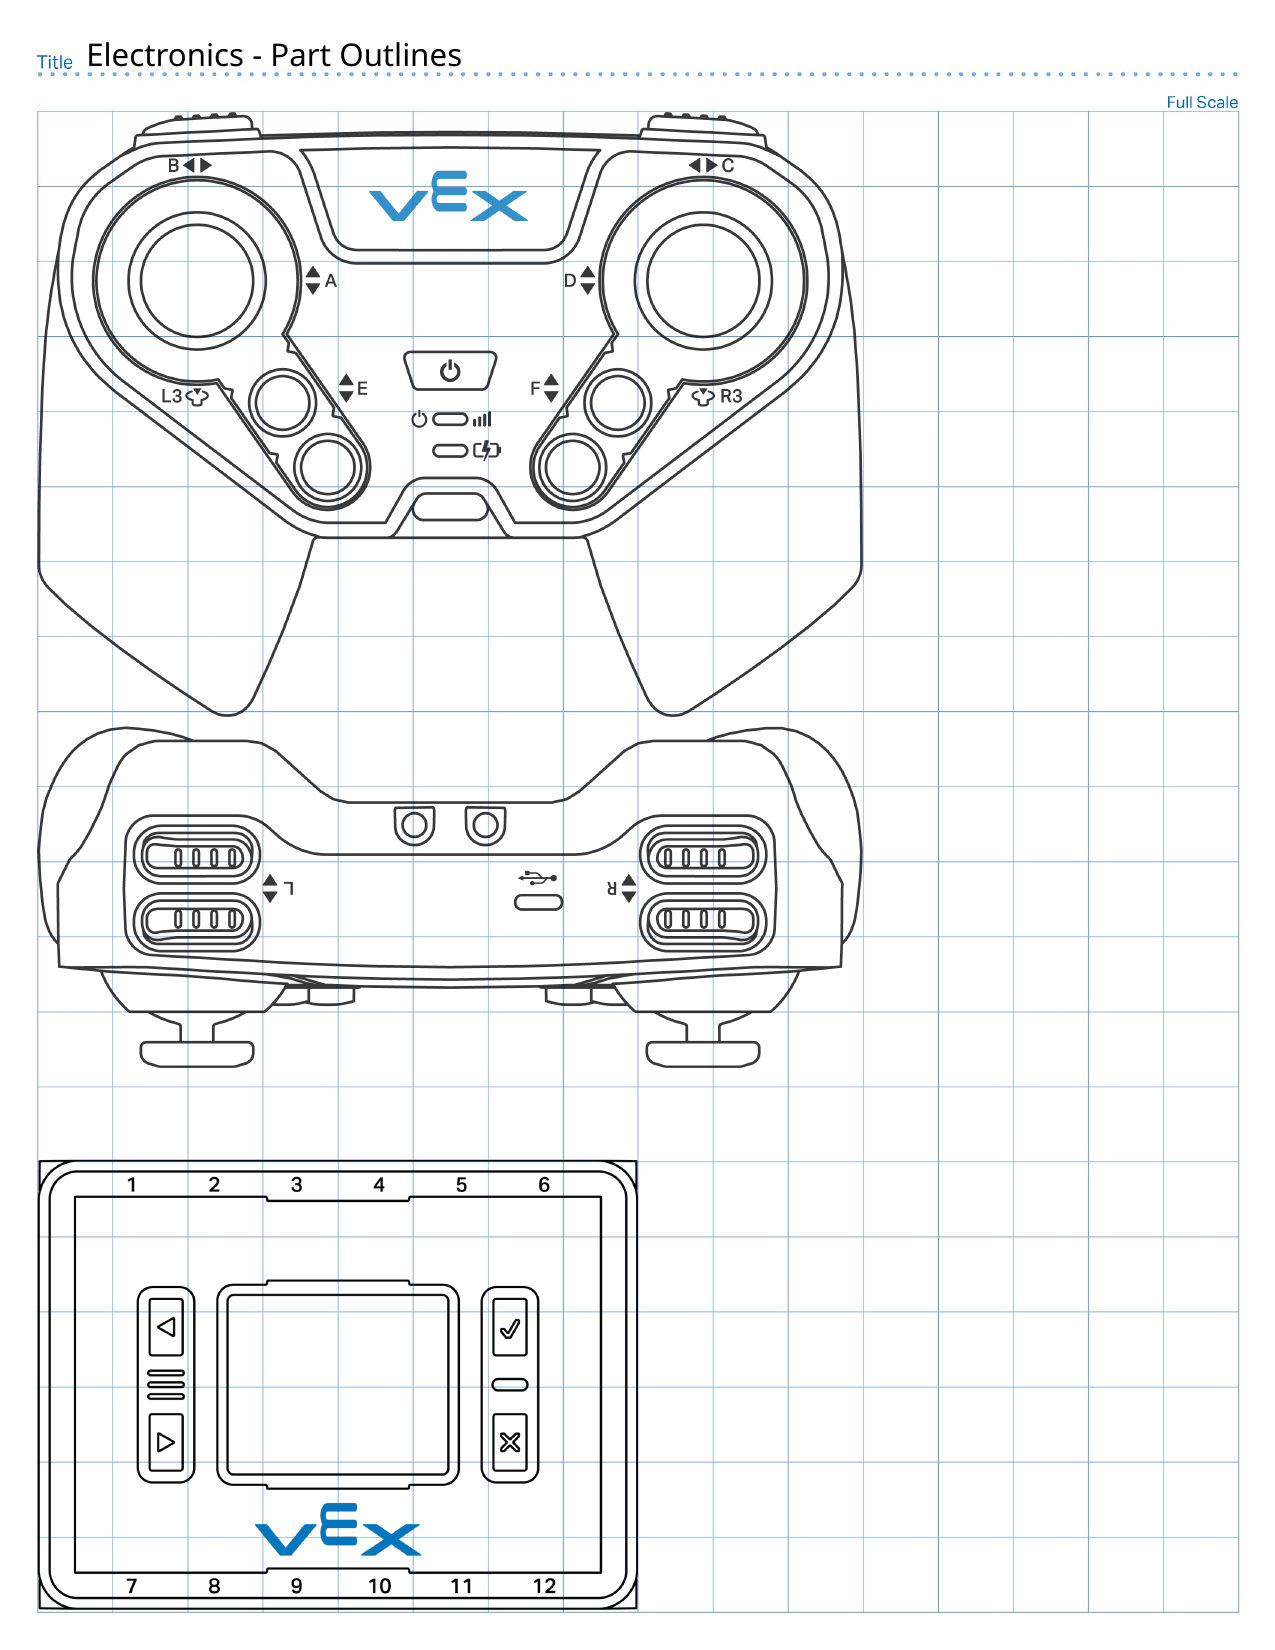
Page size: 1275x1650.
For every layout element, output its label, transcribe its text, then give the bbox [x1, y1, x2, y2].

title Electronics - Part Outlines [86, 34, 1189, 73]
picture [0, 0, 1275, 1650]
